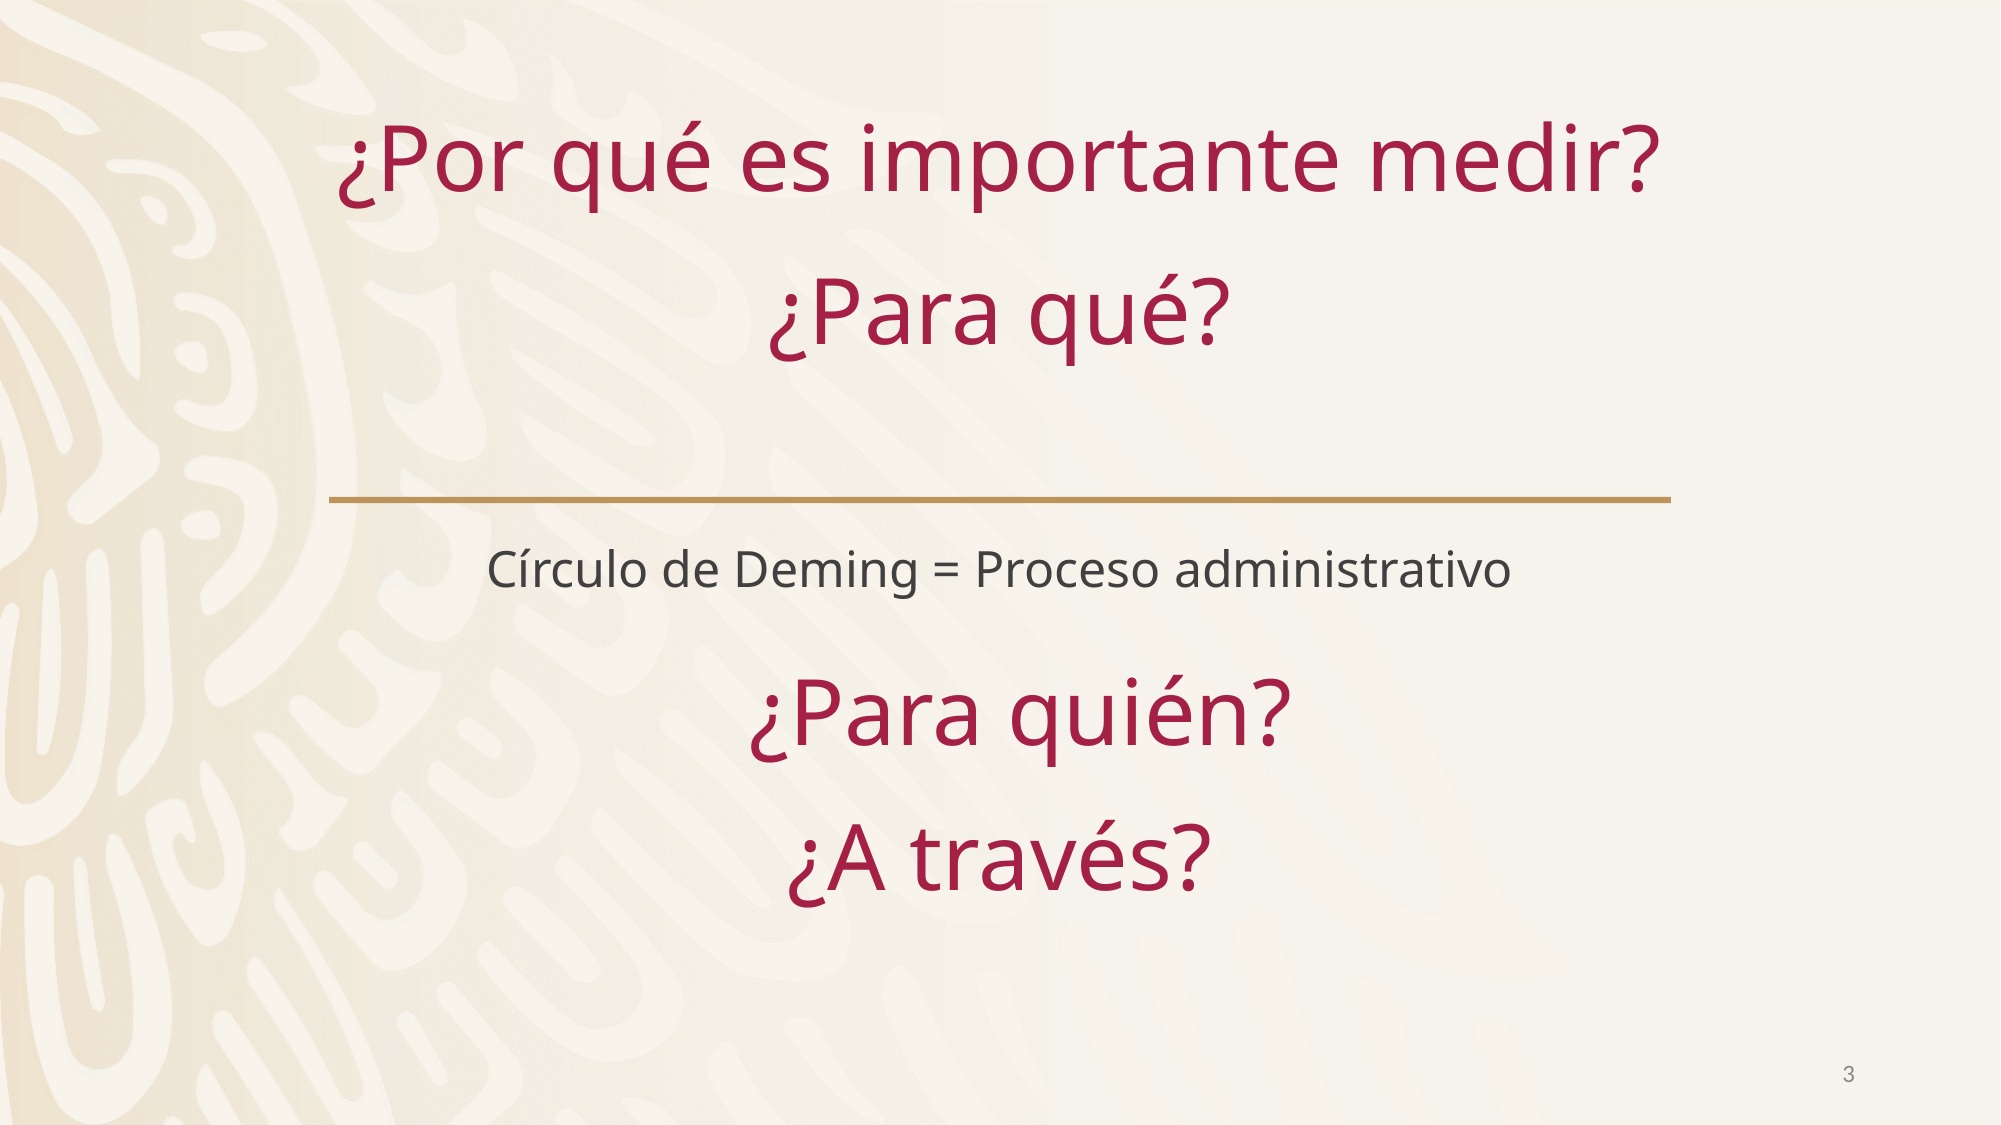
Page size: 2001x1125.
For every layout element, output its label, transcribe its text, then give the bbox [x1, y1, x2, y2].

slide_number 3 [1818, 1050, 1863, 1096]
text_box ¿Para quién? [80, 659, 1962, 784]
title ¿Por qué es importante medir? [59, 104, 1941, 231]
picture [0, 0, 2001, 1125]
text_box ¿A través? [59, 804, 1941, 929]
list Círculo de Deming = Proceso administrativo [59, 536, 1941, 724]
text_box ¿Para qué? [59, 258, 1941, 384]
